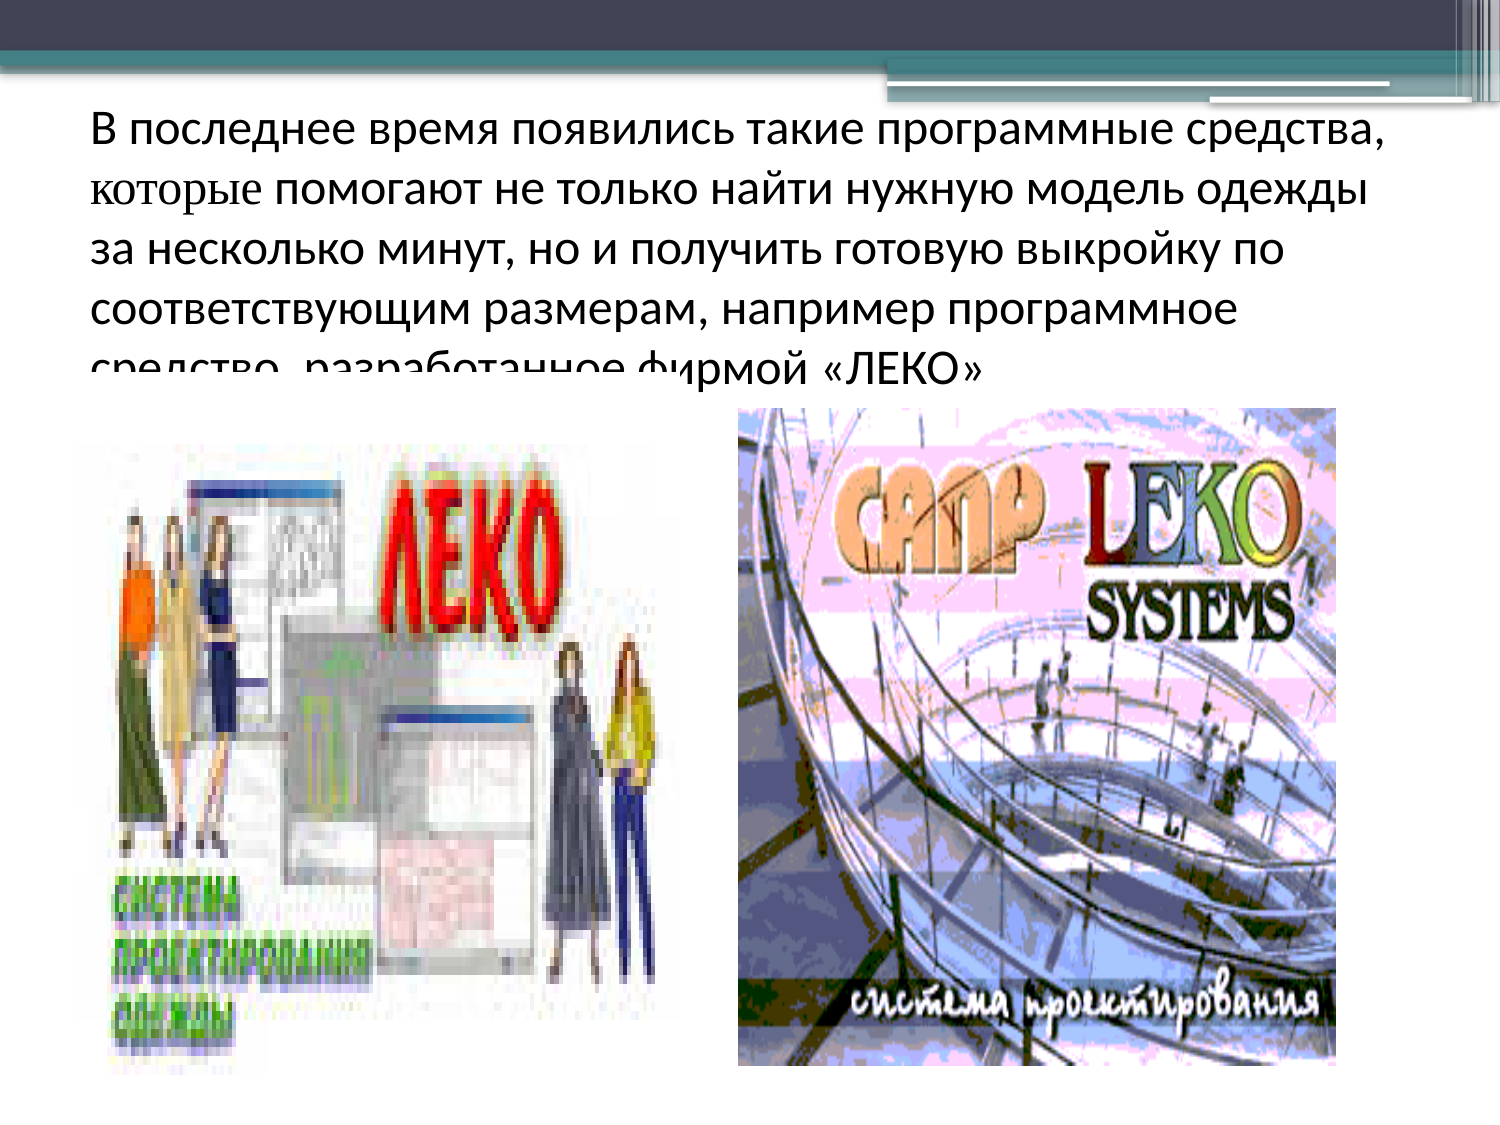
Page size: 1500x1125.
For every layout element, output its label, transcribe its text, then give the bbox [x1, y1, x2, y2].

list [74, 372, 680, 1075]
picture [737, 408, 1336, 1066]
title В последнее время появились такие программные средства, которые помогают не только найти нужную модель одежды за несколько минут, но и получить готовую выкройку по соответствующим размерам, например программное средство, разработанное фирмой «ЛЕКО» [74, 187, 1426, 363]
